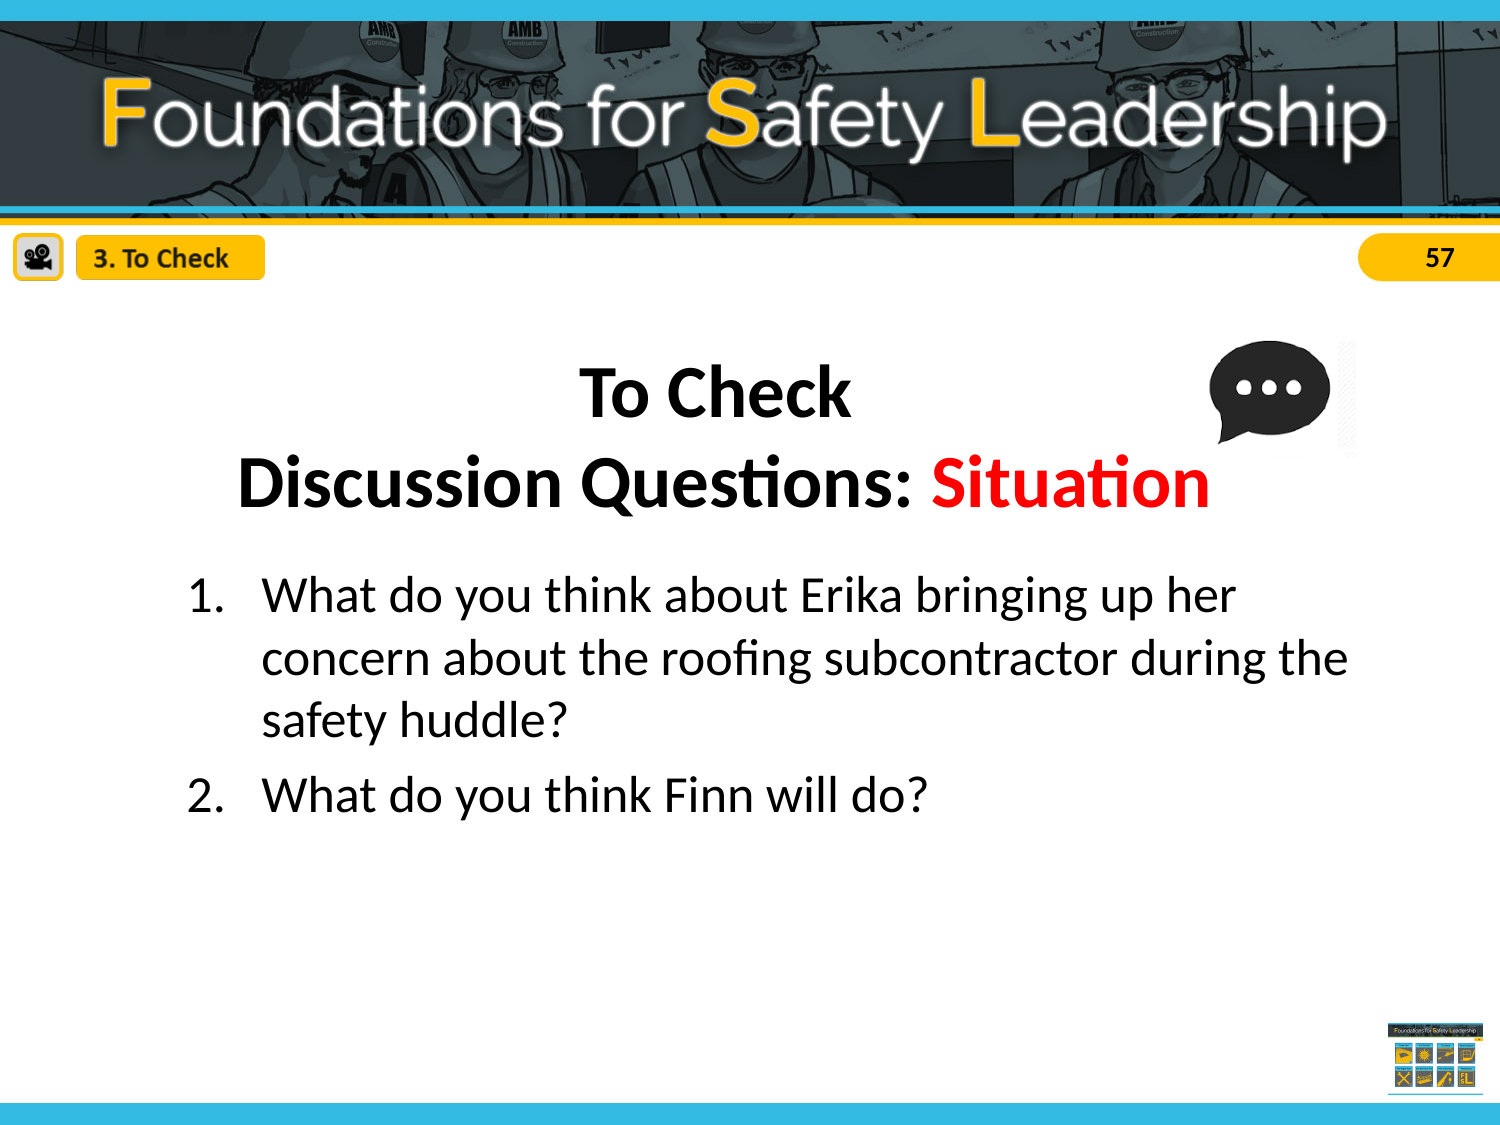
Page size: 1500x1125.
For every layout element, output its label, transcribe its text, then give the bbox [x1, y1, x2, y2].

picture [0, 0, 1500, 1125]
text_box What do you think about Erika bringing up her concern about the roofing subcontractor during the safety huddle? What do you think Finn will do? [171, 553, 1411, 831]
title To Check Discussion Questions: Situation [187, 357, 1263, 509]
